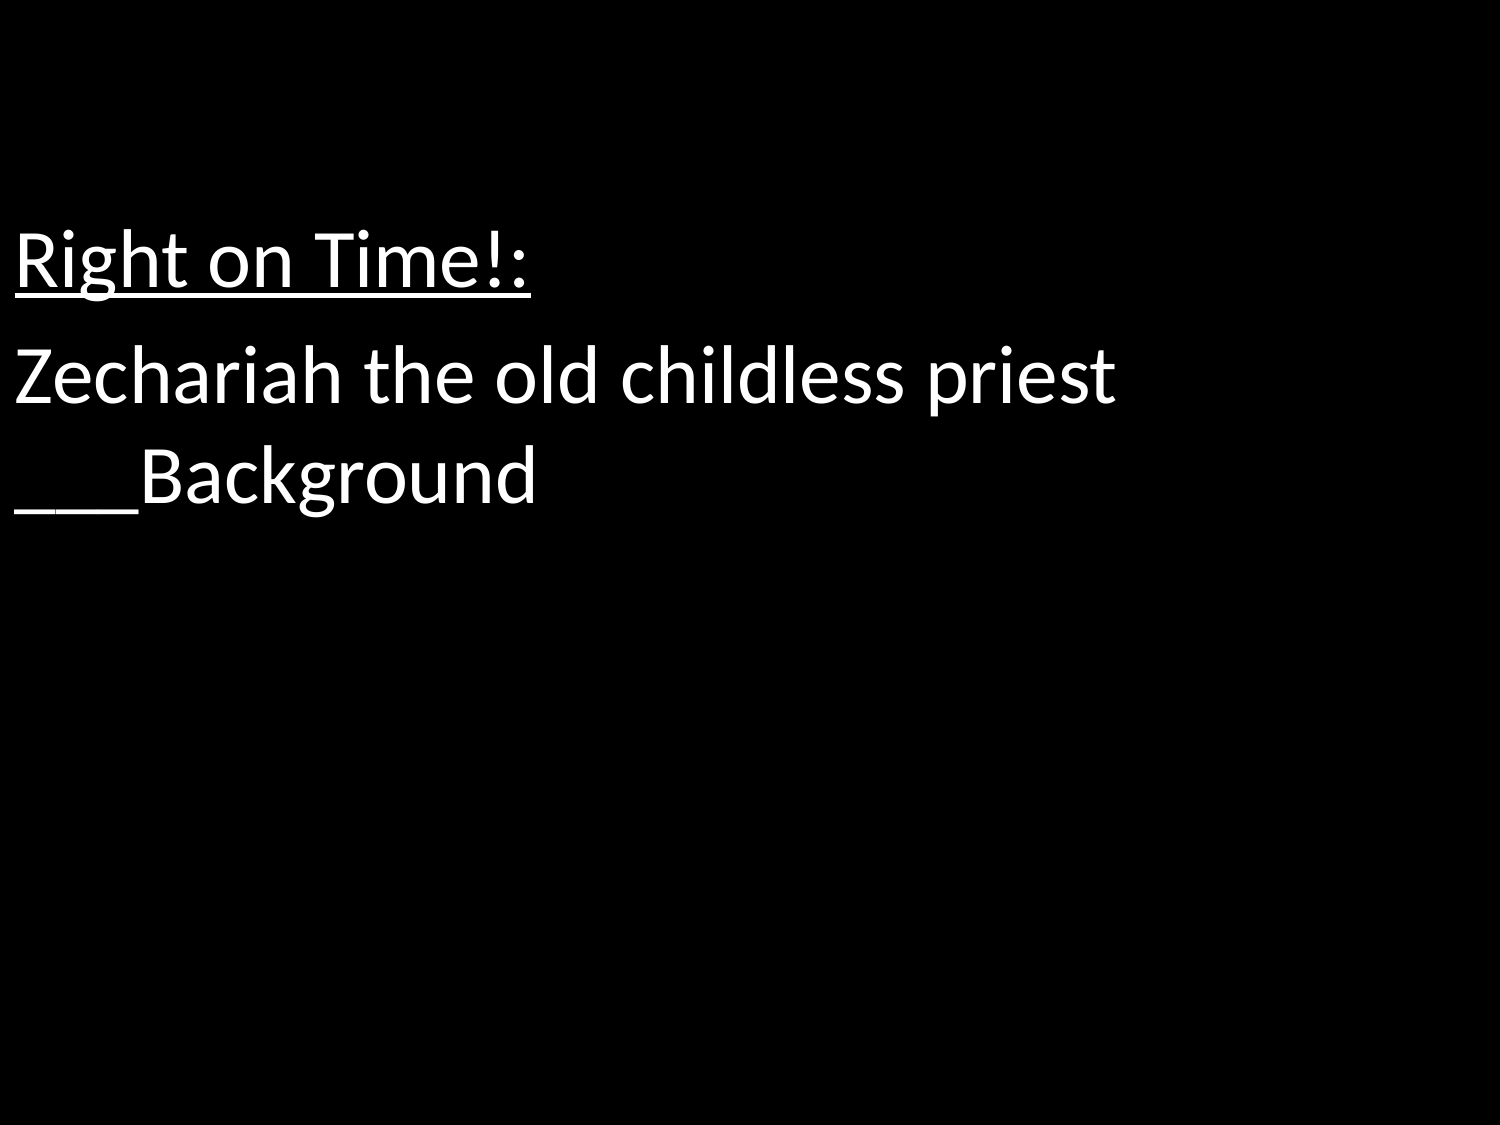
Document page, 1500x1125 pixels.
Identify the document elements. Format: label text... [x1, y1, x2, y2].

text_box Zechariah the old childless priest ___Background [0, 312, 1500, 528]
text_box Right on Time!: [0, 196, 1500, 312]
